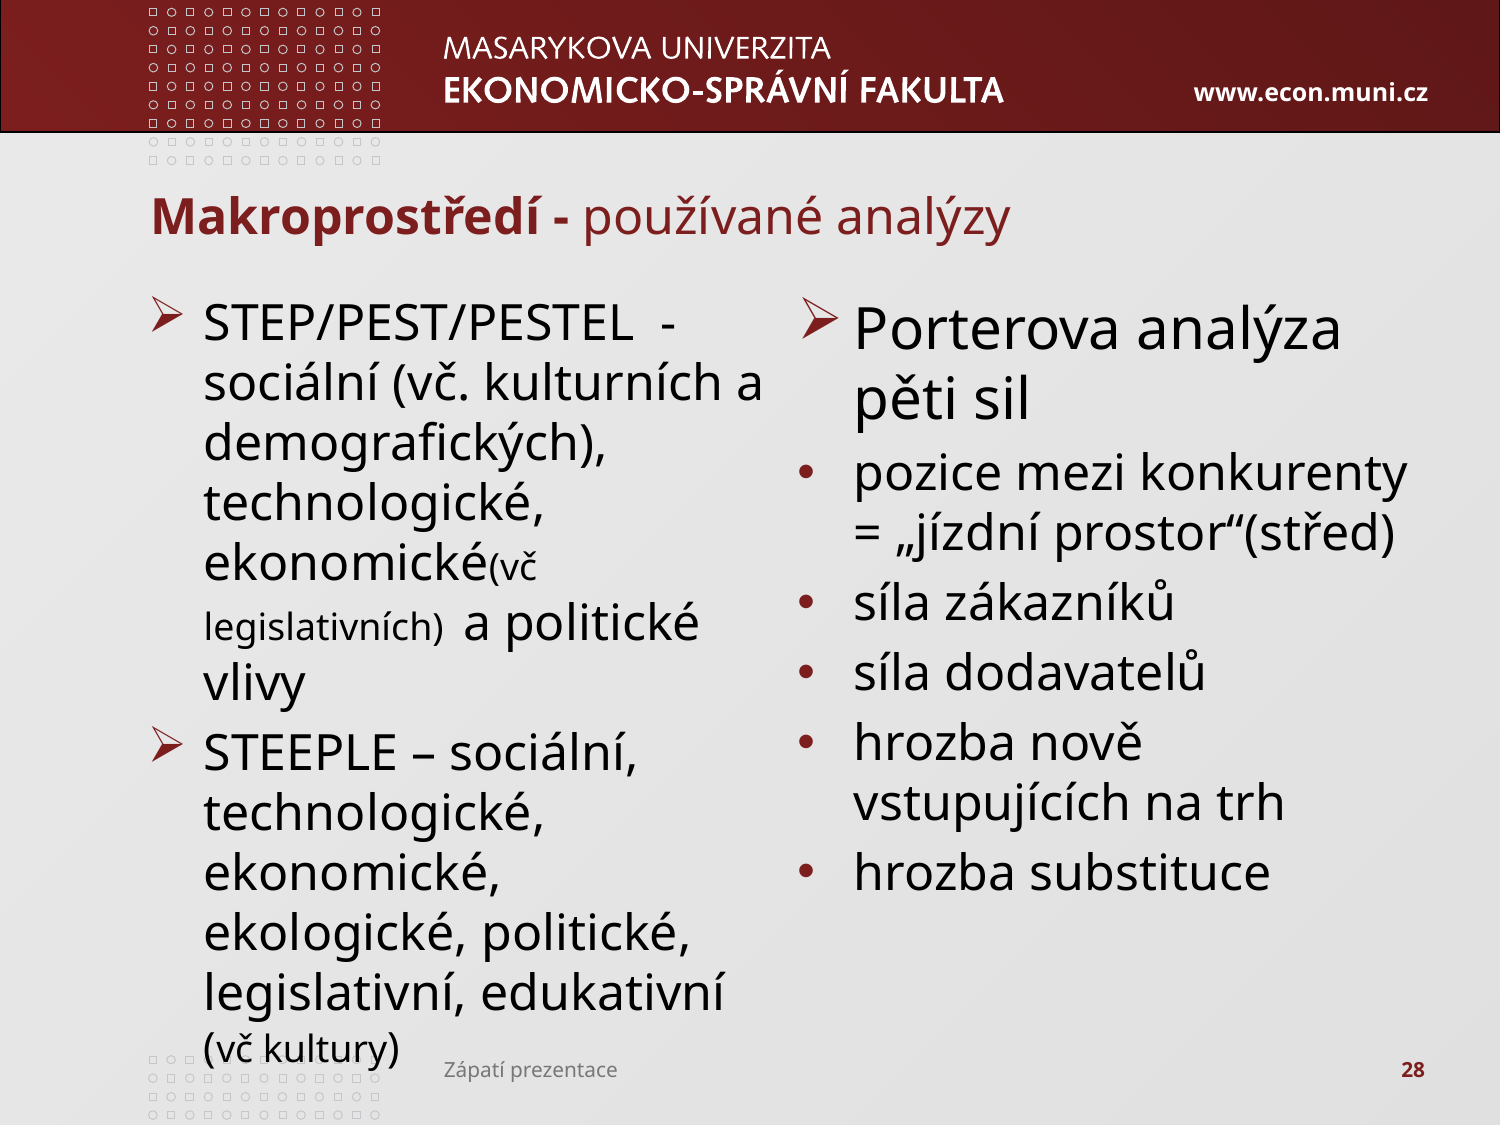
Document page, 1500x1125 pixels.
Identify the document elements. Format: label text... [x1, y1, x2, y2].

slide_number 28 [1293, 1056, 1425, 1100]
title Makroprostředí - používané analýzy [150, 184, 1425, 268]
list Porterova analýza pěti sil pozice mezi konkurenty = „jízdní prostor“(střed) síla zákazníků síla dodavatelů hrozba nově vstupujících na trh hrozba substituce [797, 290, 1423, 1006]
list STEP/PEST/PESTEL - sociální (vč. kulturních a demografických), technologické, ekonomické(vč legislativních) a politické vlivy STEEPLE – sociální, technologické, ekonomické, ekologické, politické, legislativní, edukativní (vč kultury) [147, 290, 773, 1006]
footer Zápatí prezentace [444, 1056, 1187, 1100]
